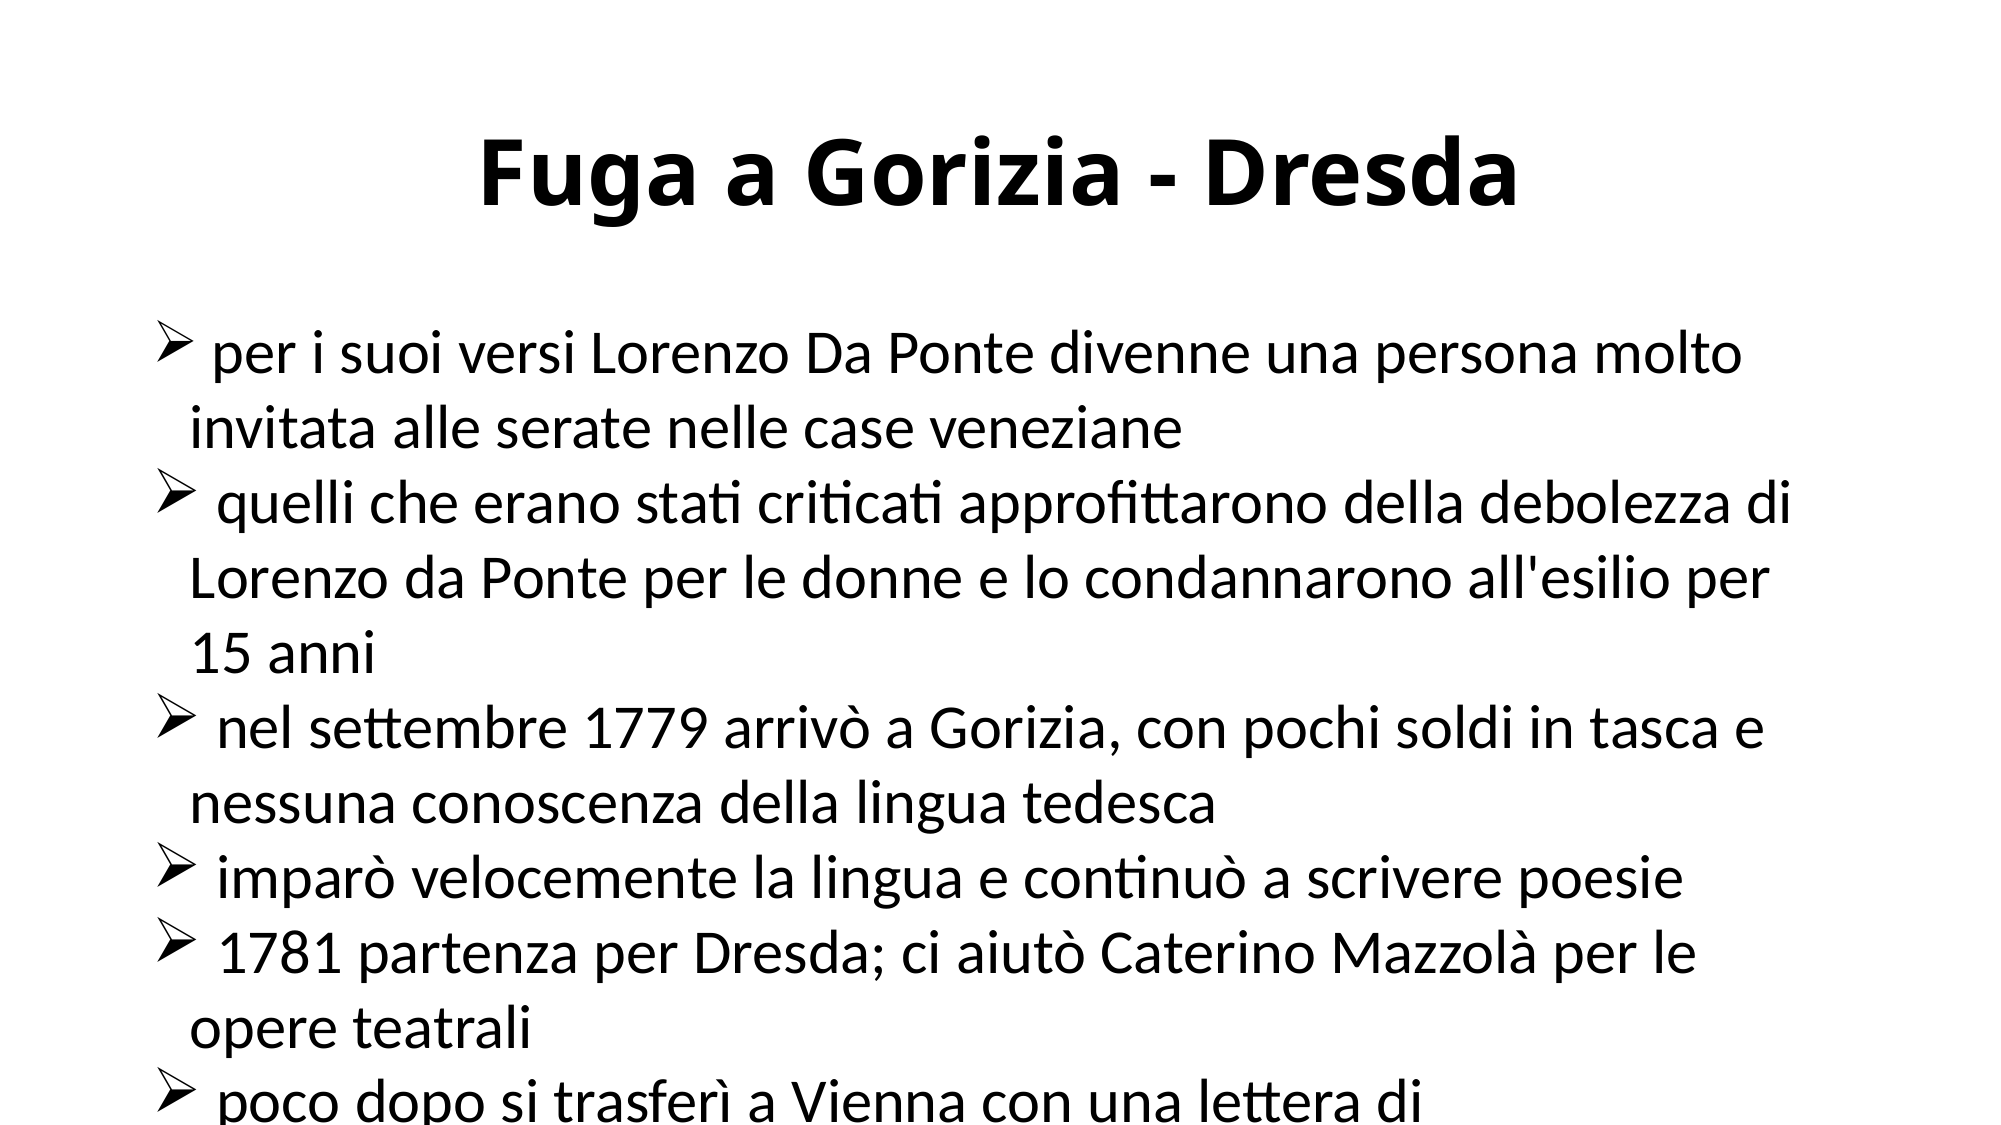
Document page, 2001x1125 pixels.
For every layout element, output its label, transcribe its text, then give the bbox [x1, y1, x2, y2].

text_box per i suoi versi Lorenzo Da Ponte divenne una persona molto invitata alle serate nelle case veneziane quelli che erano stati criticati approfittarono della debolezza di Lorenzo da Ponte per le donne e lo condannarono all'esilio per 15 anni nel settembre 1779 arrivò a Gorizia, con pochi soldi in tasca e nessuna conoscenza della lingua tedesca imparò velocemente la lingua e continuò a scrivere poesie 1781 partenza per Dresda; ci aiutò Caterino Mazzolà per le opere teatrali poco dopo si trasferì a Vienna con una lettera di raccomandazione di Mazzolà [137, 303, 1863, 1084]
text_box Fuga a Gorizia - Dresda [137, 59, 1863, 278]
